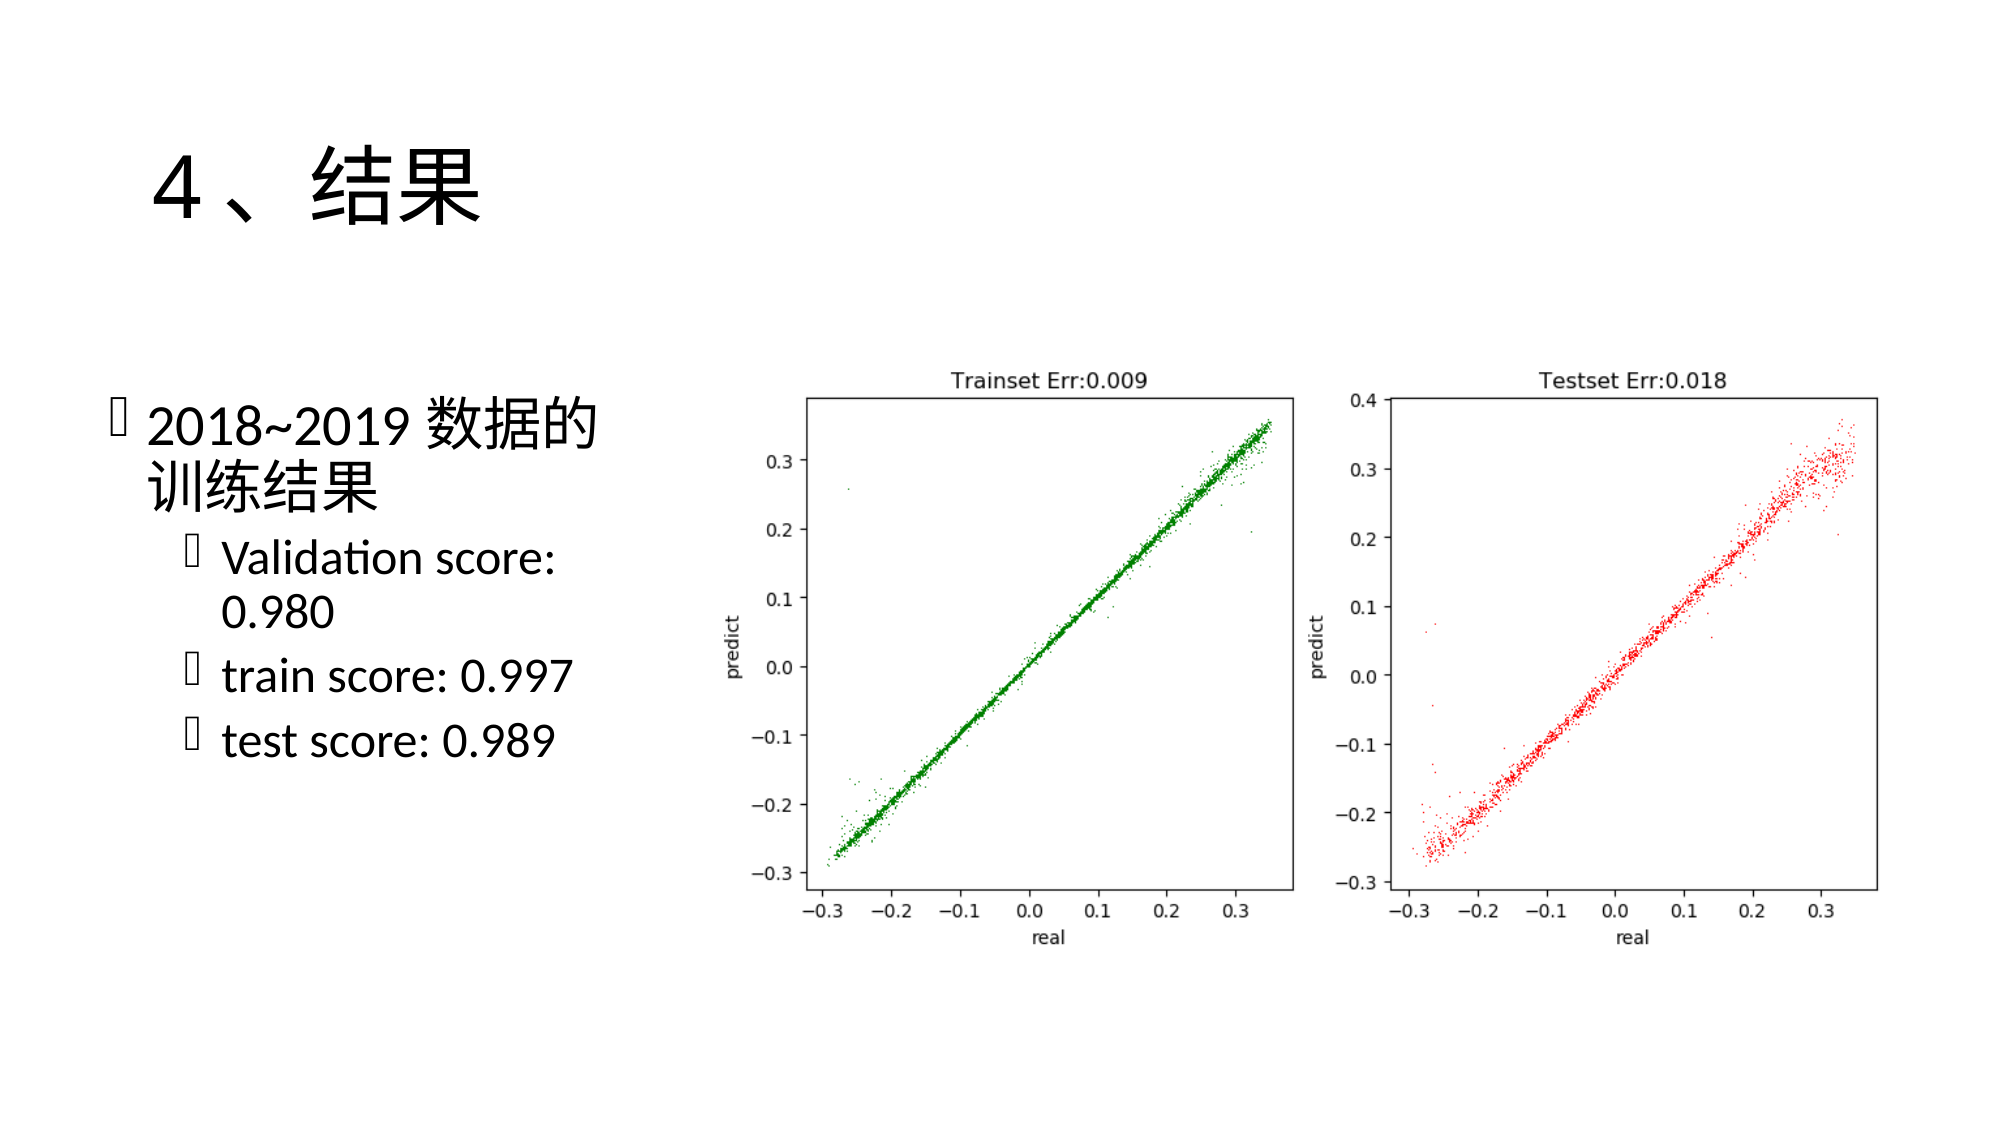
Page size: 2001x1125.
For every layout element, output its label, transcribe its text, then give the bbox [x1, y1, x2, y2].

list 2018~2019数据的训练结果 Validation score: 0.980 train score: 0.997 test score: 0.989 [93, 387, 663, 895]
picture [704, 323, 1907, 960]
title 4、结果 [137, 136, 1863, 246]
